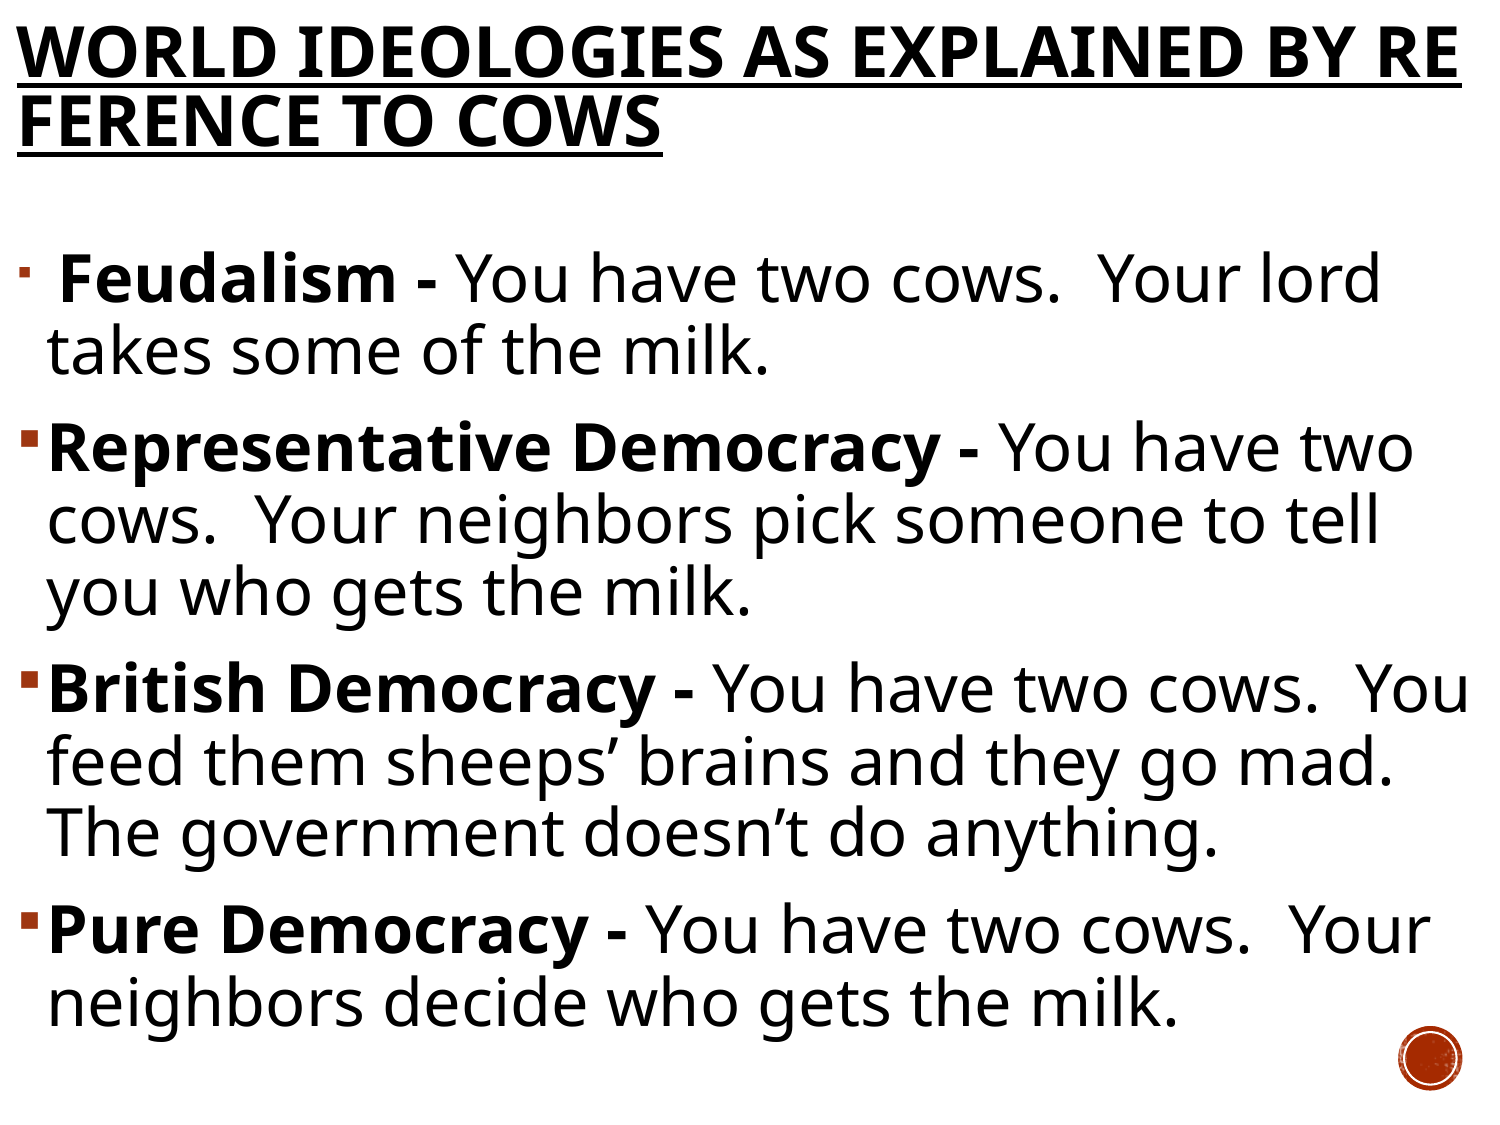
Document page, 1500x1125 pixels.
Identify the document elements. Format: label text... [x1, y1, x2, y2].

list Feudalism - You have two cows. Your lord takes some of the milk. Representative Democracy - You have two cows. Your neighbors pick someone to tell you who gets the milk. British Democracy - You have two cows. You feed them sheeps’ brains and they go mad. The government doesn’t do anything. Pure Democracy - You have two cows. Your neighbors decide who gets the milk. [1, 237, 1500, 1125]
title World Ideologies As Explained By Reference to Cows [1, 0, 1500, 237]
